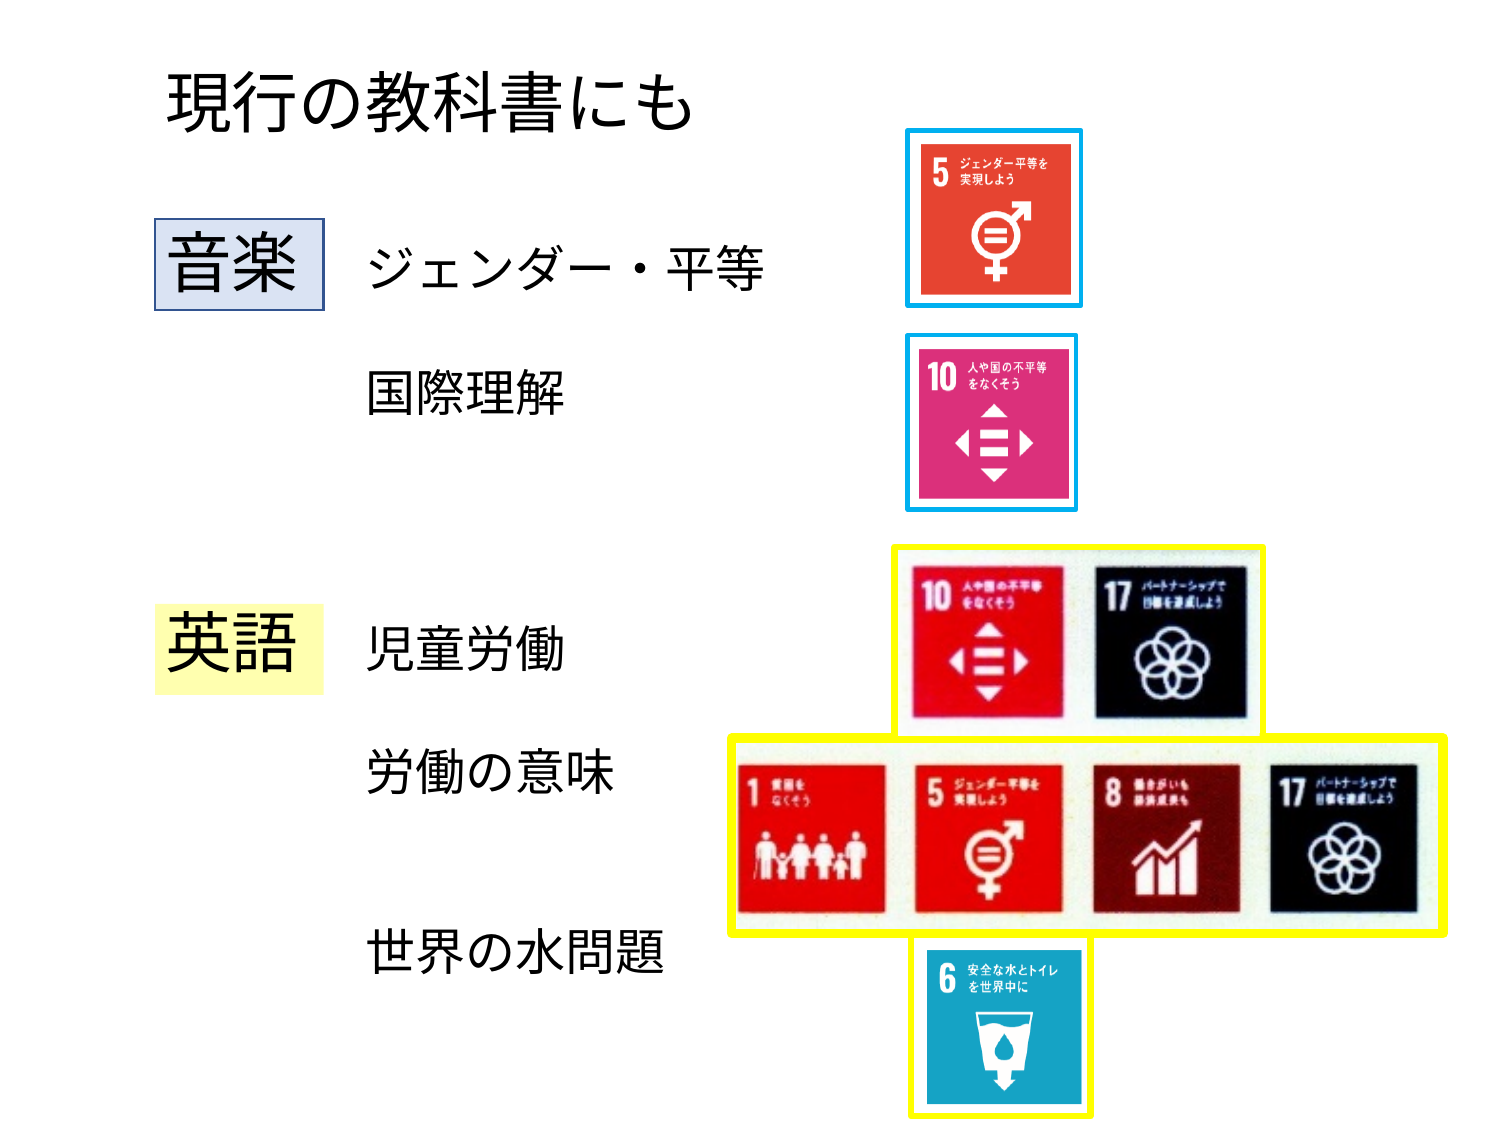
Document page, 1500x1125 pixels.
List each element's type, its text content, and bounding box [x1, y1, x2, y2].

picture [914, 938, 1088, 1114]
picture [911, 338, 1073, 506]
picture [736, 742, 1439, 929]
picture [911, 134, 1078, 302]
picture [897, 549, 1260, 736]
text_box 現行の教科書にも 音楽 ジェンダー・平等 国際理解 英語 児童労働 労働の意味 世界の水問題 [150, 53, 1500, 1109]
